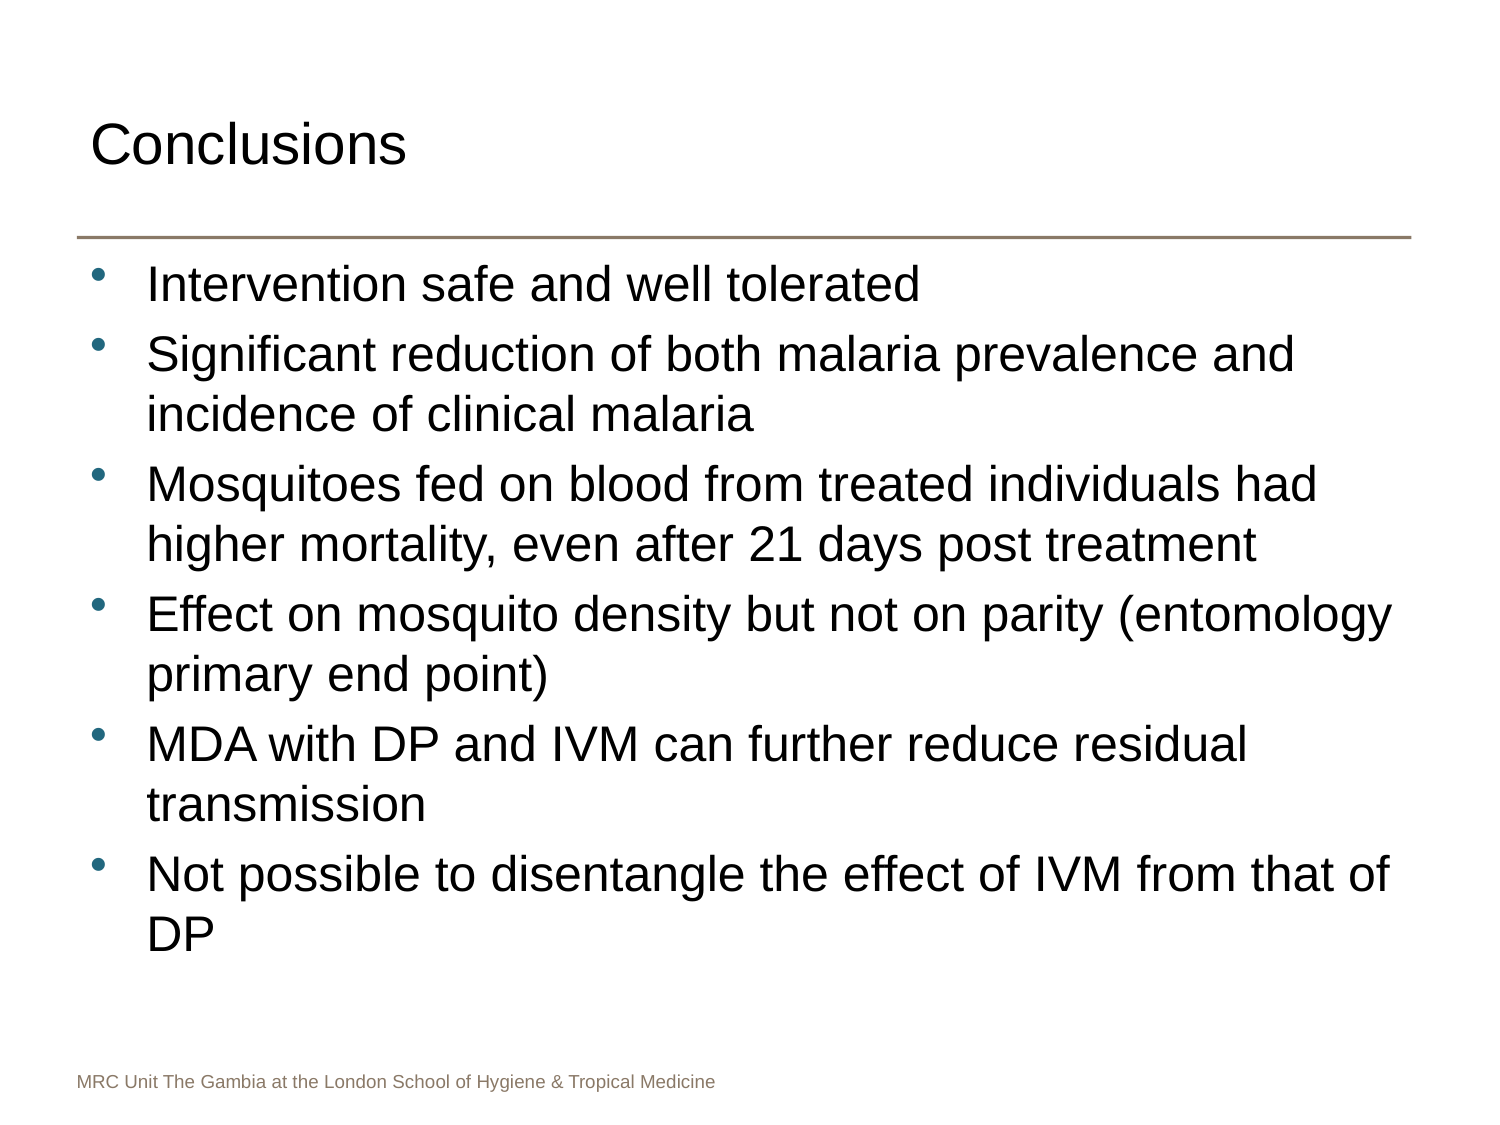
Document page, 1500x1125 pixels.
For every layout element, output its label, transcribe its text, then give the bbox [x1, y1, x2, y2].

list Intervention safe and well tolerated Significant reduction of both malaria prevalence and incidence of clinical malaria Mosquitoes fed on blood from treated individuals had higher mortality, even after 21 days post treatment Effect on mosquito density but not on parity (entomology primary end point) MDA with DP and IVM can further reduce residual transmission Not possible to disentangle the effect of IVM from that of DP [74, 243, 1413, 1062]
title Conclusions [74, 74, 1413, 209]
